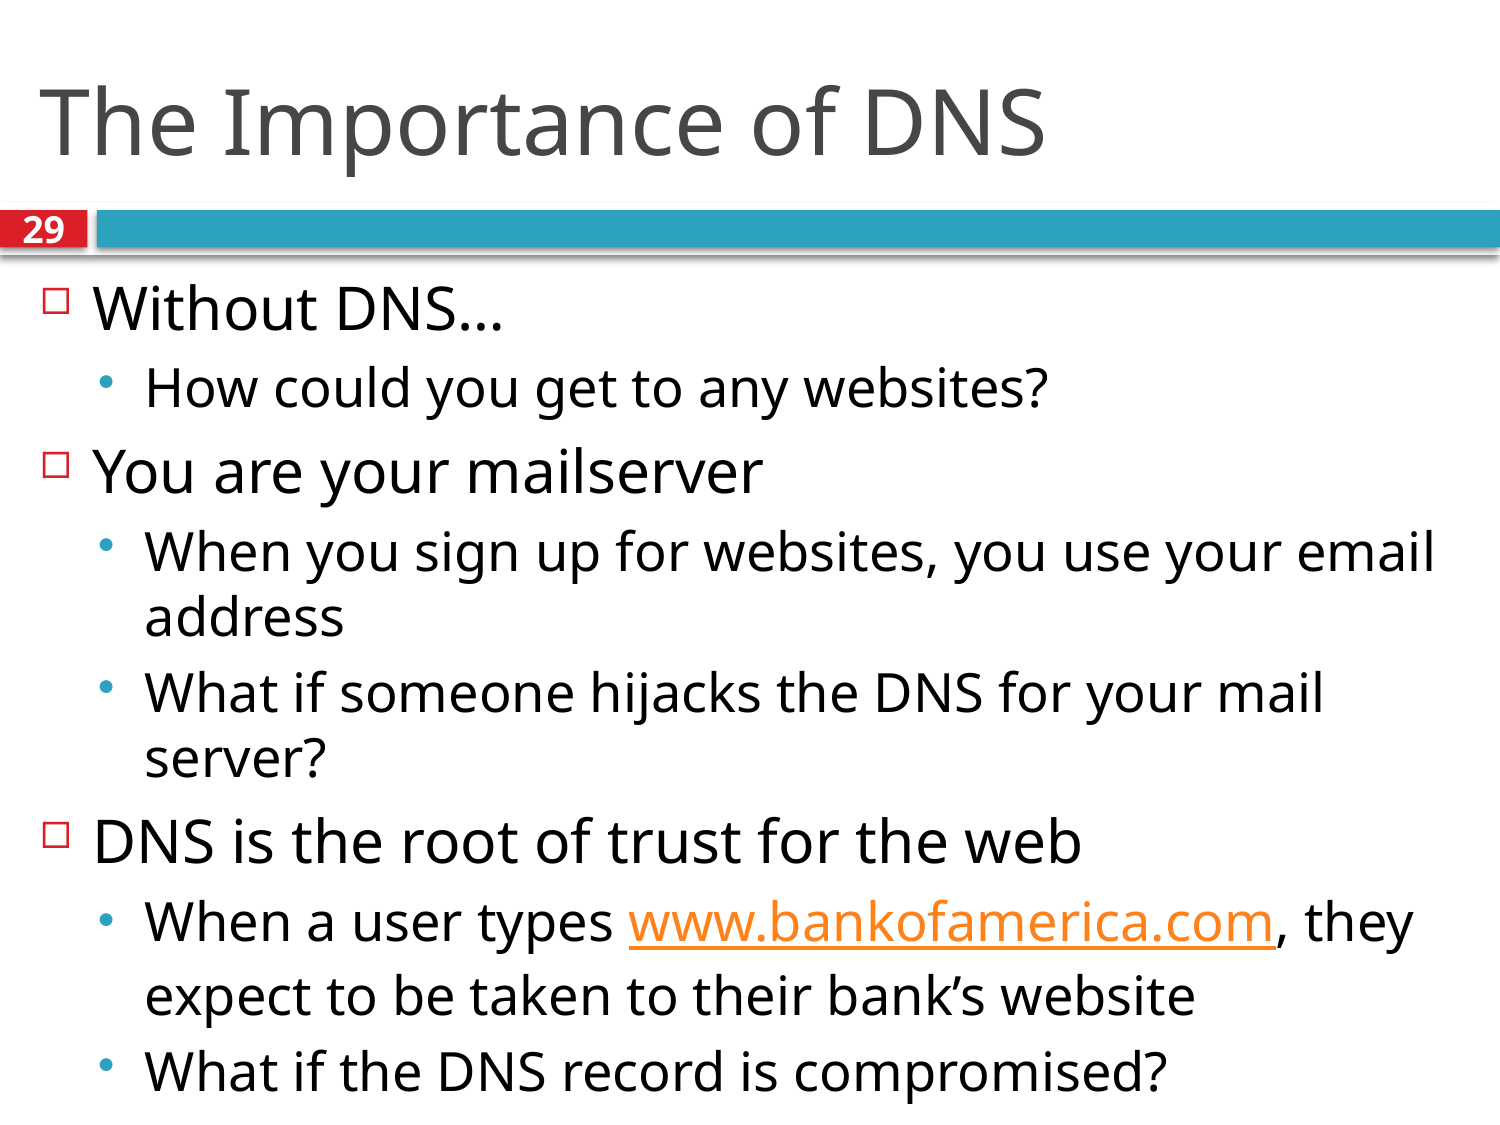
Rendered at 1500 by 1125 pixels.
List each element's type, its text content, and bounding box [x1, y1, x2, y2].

title The Importance of DNS [24, 37, 1475, 200]
list Without DNS… How could you get to any websites? You are your mailserver When you sign up for websites, you use your email address What if someone hijacks the DNS for your mail server? DNS is the root of trust for the web When a user types www.bankofamerica.com, they expect to be taken to their bank’s website What if the DNS record is compromised? [24, 262, 1500, 1100]
slide_number 29 [0, 206, 88, 257]
